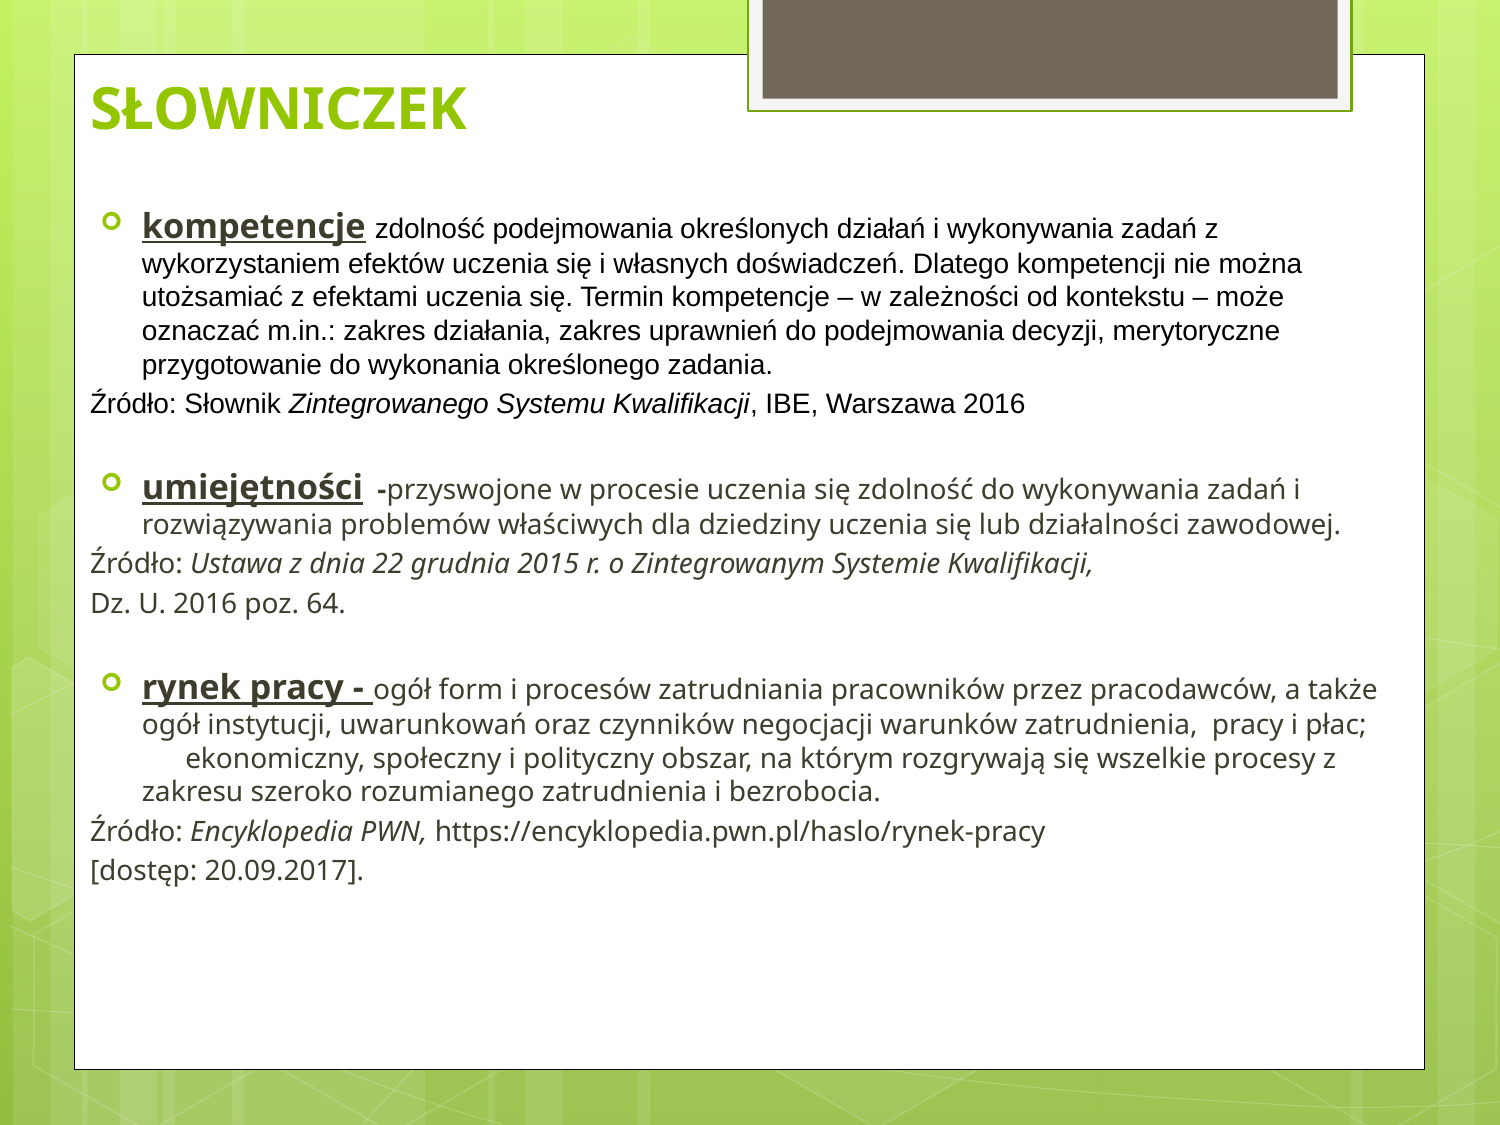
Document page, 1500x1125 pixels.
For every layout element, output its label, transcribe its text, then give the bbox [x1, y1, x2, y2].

title SŁOWNICZEK [75, 45, 1425, 149]
list kompetencje zdolność podejmowania określonych działań i wykonywania zadań z wykorzystaniem efektów uczenia się i własnych doświadczeń. Dlatego kompetencji nie można utożsamiać z efektami uczenia się. Termin kompetencje – w zależności od kontekstu – może oznaczać m.in.: zakres działania, zakres uprawnień do podejmowania decyzji, merytoryczne przygotowanie do wykonania określonego zadania. Źródło: Słownik Zintegrowanego Systemu Kwalifikacji, IBE, Warszawa 2016 umiejętności -przyswojone w procesie uczenia się zdolność do wykonywania zadań i rozwiązywania problemów właściwych dla dziedziny uczenia się lub działalności zawodowej. Źródło: Ustawa z dnia 22 grudnia 2015 r. o Zintegrowanym Systemie Kwalifikacji, Dz. U. 2016 poz. 64. rynek pracy - ogół form i procesów zatrudniania pracowników przez pracodawców, a także ogół instytucji, uwarunkowań oraz czynników negocjacji warunków zatrudnienia, pracy i płac; ekonomiczny, społeczny i polityczny obszar, na którym rozgrywają się wszelkie procesy z zakresu szeroko rozumianego zatrudnienia i bezrobocia. Źródło: Encyklopedia PWN, https://encyklopedia.pwn.pl/haslo/rynek-pracy [dostęp: 20.09.2017]. [75, 196, 1425, 1005]
